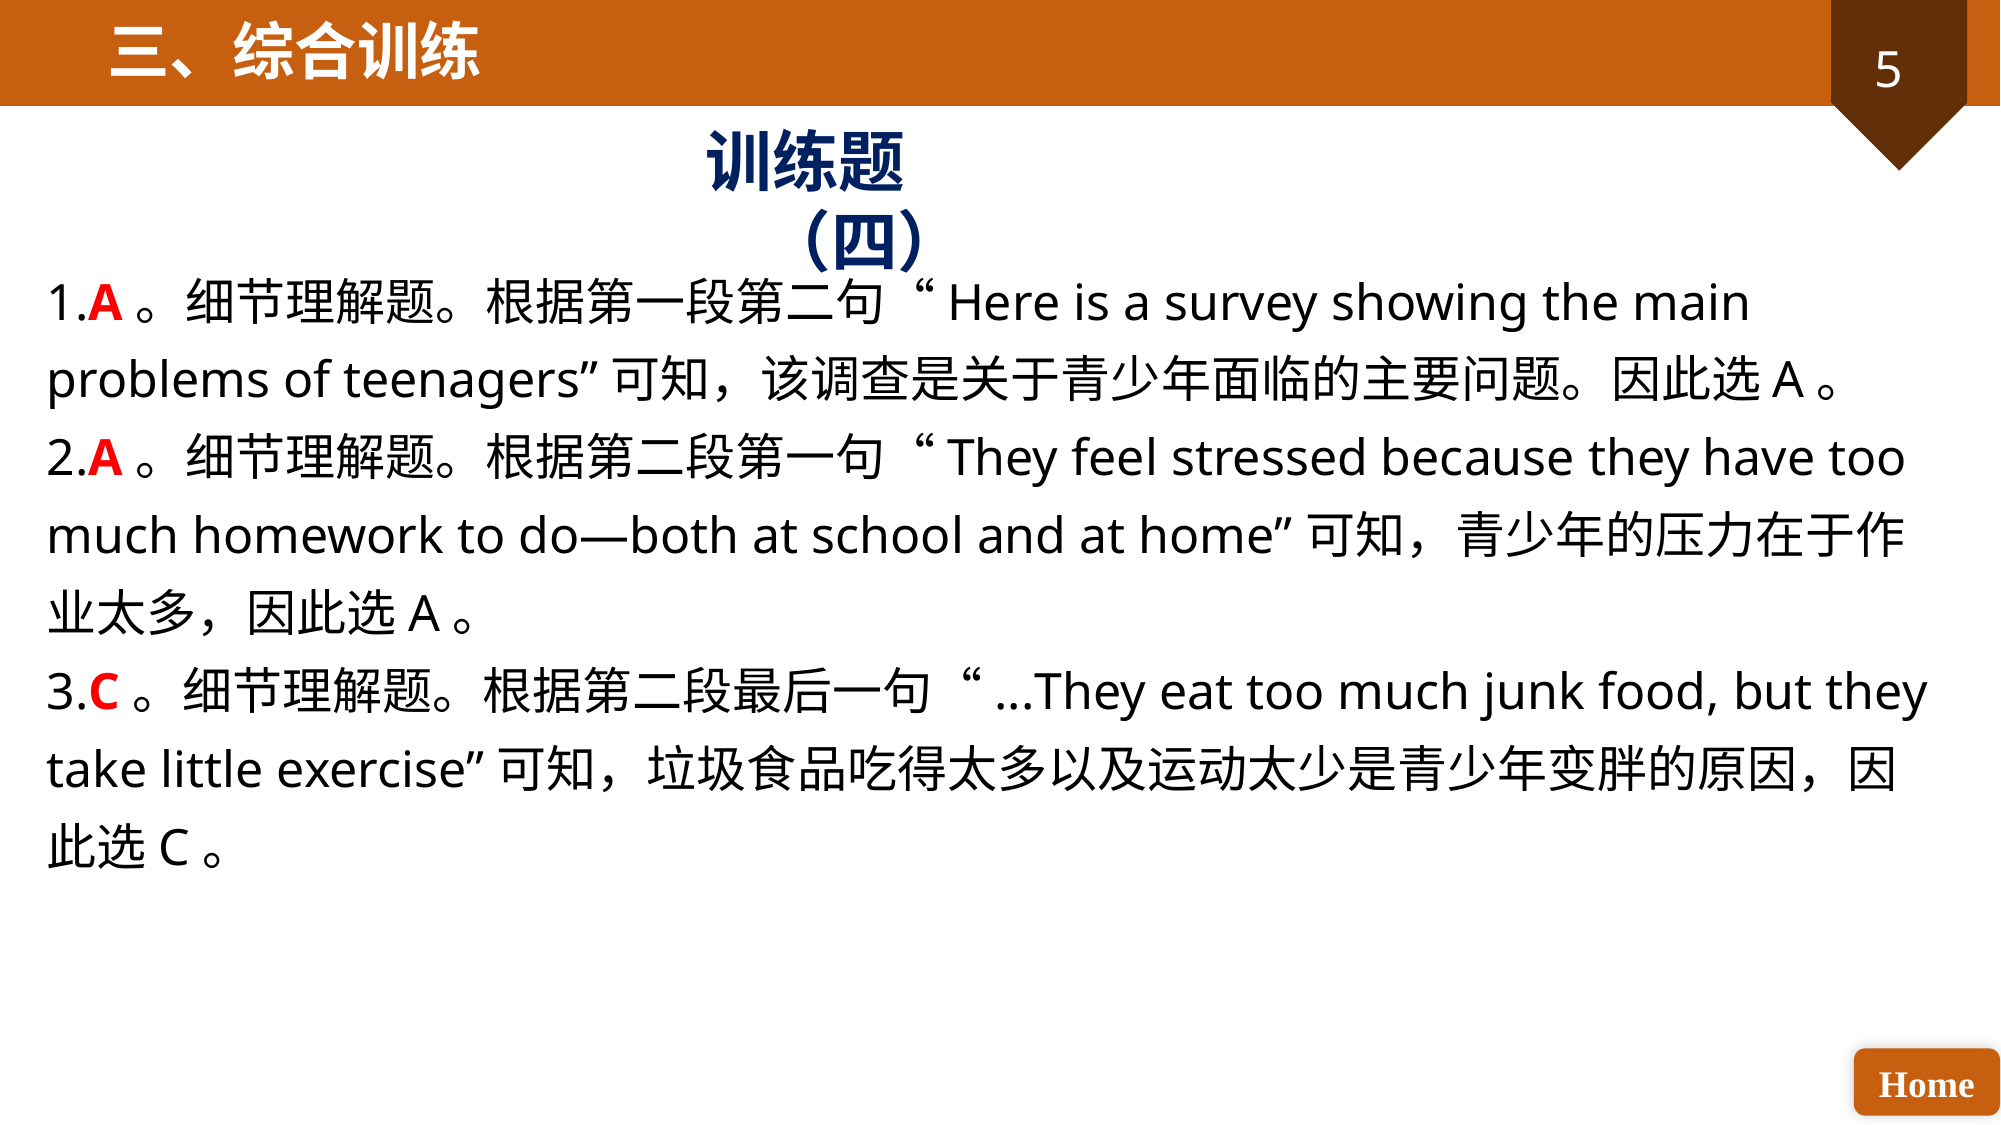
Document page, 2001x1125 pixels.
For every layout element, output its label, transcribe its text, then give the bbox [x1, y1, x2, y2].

text_box 1.A。细节理解题。根据第一段第二句“Here is a survey showing the main problems of teenagers”可知，该调查是关于青少年面临的主要问题。因此选A。 2.A。细节理解题。根据第二段第一句“They feel stressed because they have too much homework to do—both at school and at home”可知，青少年的压力在于作业太多，因此选A。 3.C。细节理解题。根据第二段最后一句“...They eat too much junk food, but they take little exercise”可知，垃圾食品吃得太多以及运动太少是青少年变胖的原因，因此选C。 [31, 244, 1960, 883]
text_box 三、综合训练 [92, 5, 564, 95]
text_box 训练题（四） [690, 112, 1082, 244]
